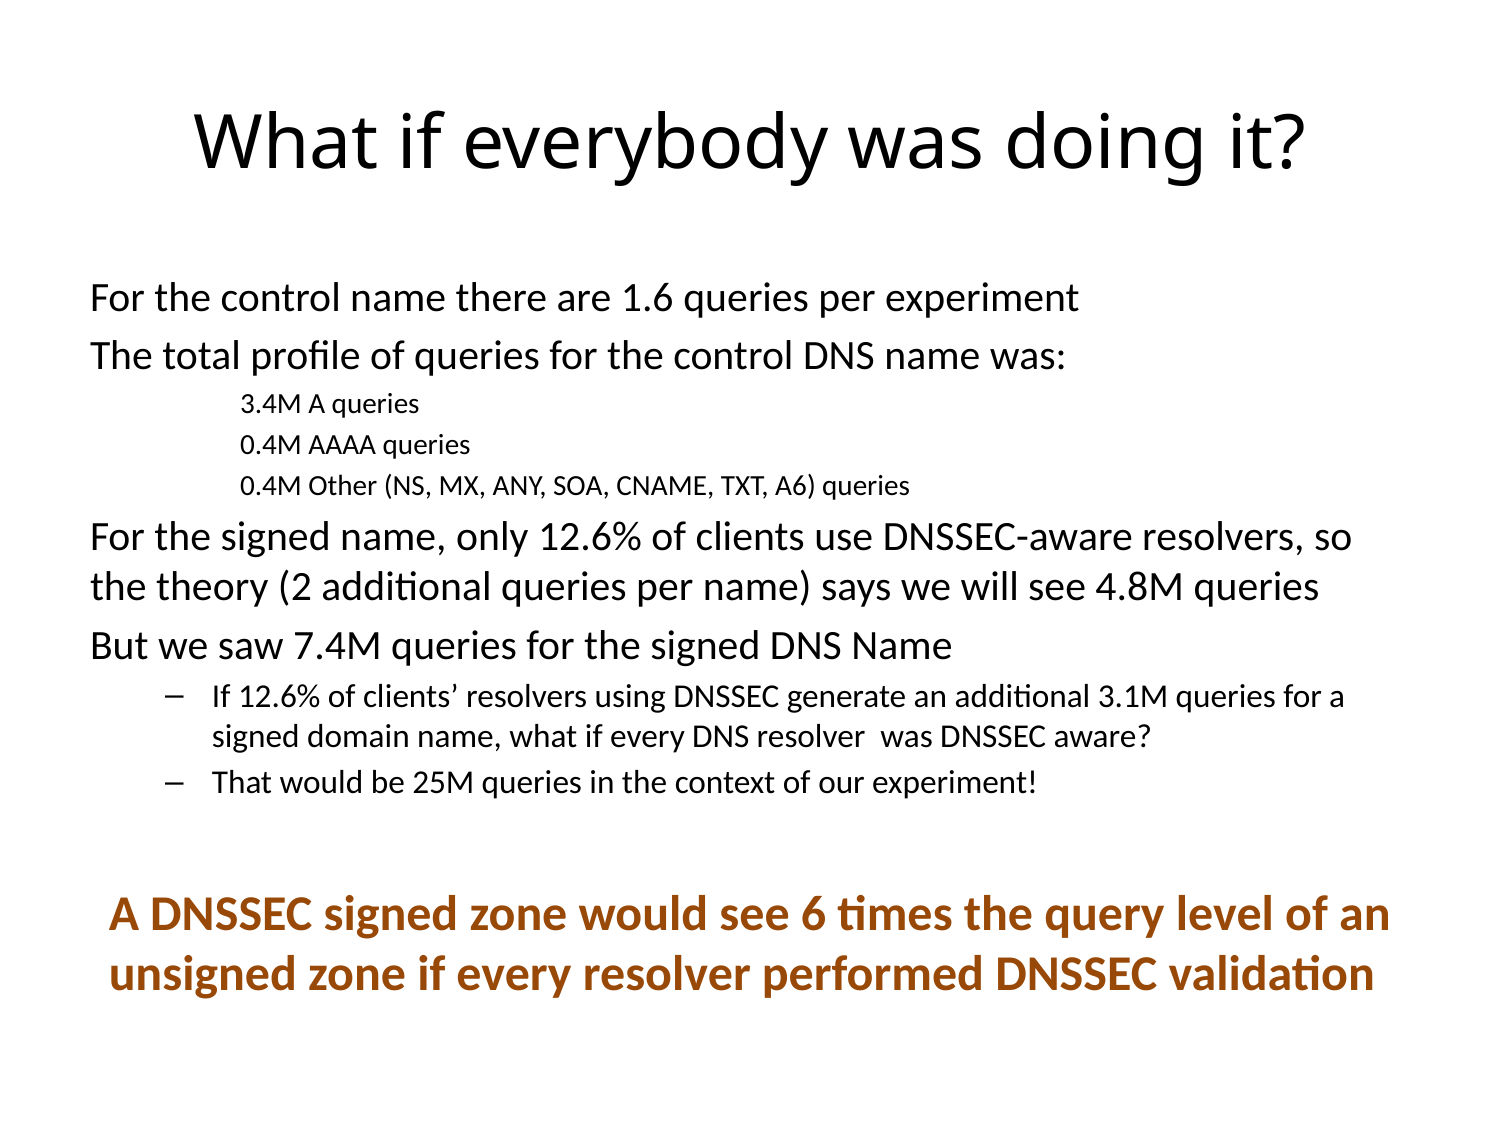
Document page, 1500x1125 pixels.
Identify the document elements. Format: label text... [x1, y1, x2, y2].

list For the control name there are 1.6 queries per experiment The total profile of queries for the control DNS name was: 3.4M A queries 0.4M AAAA queries 0.4M Other (NS, MX, ANY, SOA, CNAME, TXT, A6) queries For the signed name, only 12.6% of clients use DNSSEC-aware resolvers, so the theory (2 additional queries per name) says we will see 4.8M queries But we saw 7.4M queries for the signed DNS Name If 12.6% of clients’ resolvers using DNSSEC generate an additional 3.1M queries for a signed domain name, what if every DNS resolver was DNSSEC aware? That would be 25M queries in the context of our experiment! A DNSSEC signed zone would see 6 times the query level of an unsigned zone if every resolver performed DNSSEC validation [75, 262, 1425, 1005]
title What if everybody was doing it? [75, 45, 1425, 233]
